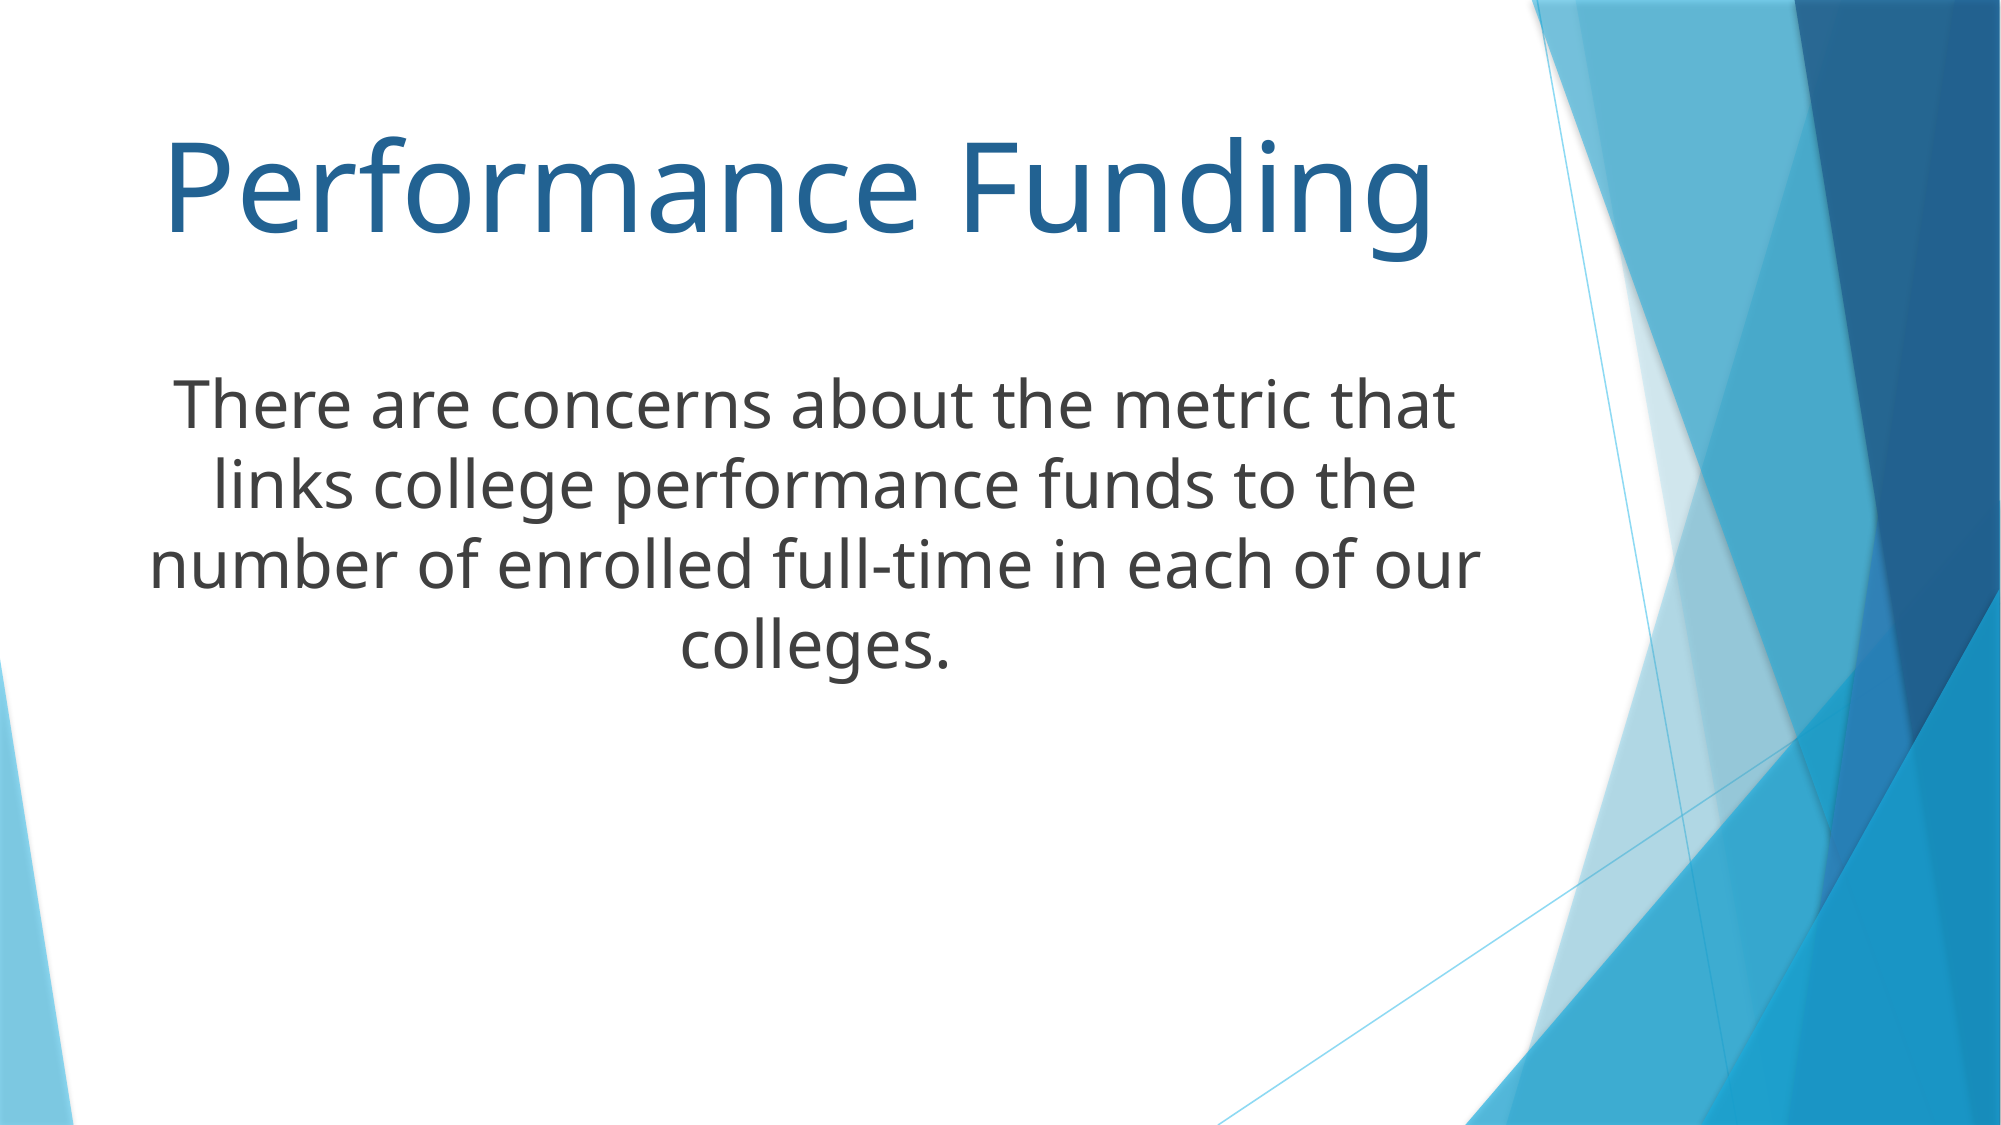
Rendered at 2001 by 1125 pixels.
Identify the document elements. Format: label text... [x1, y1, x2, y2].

list There are concerns about the metric that links college performance funds to the number of enrolled full-time in each of our colleges. [111, 354, 1522, 992]
title Performance Funding [111, 99, 1522, 317]
